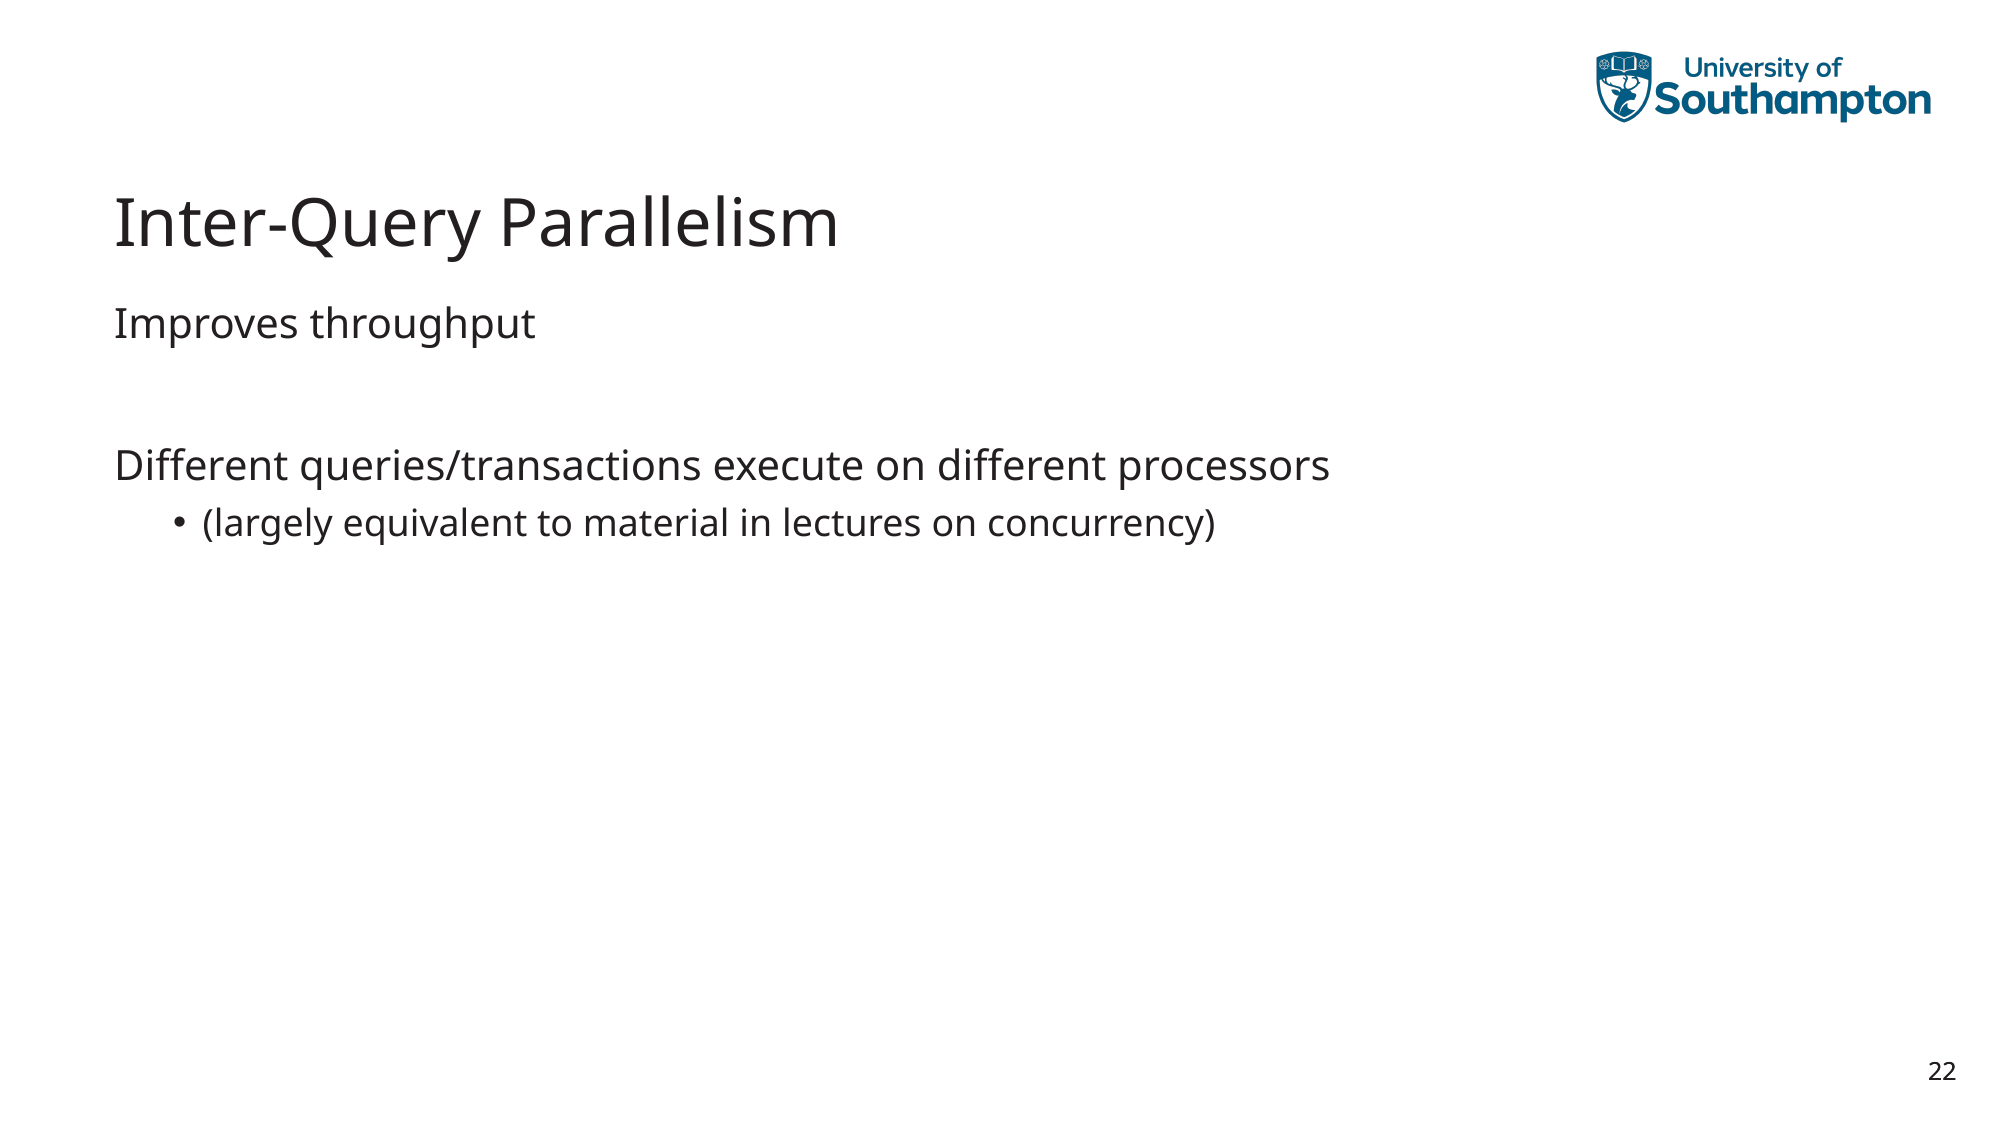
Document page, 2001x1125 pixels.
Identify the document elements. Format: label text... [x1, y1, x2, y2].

picture [1600, 80, 1617, 111]
title Inter-Query Parallelism [102, 113, 1898, 268]
picture [1626, 78, 1648, 111]
picture [1823, 97, 1830, 113]
picture [1689, 97, 1698, 108]
picture [1730, 97, 1736, 113]
list Improves throughput Different queries/transactions execute on different processors (largely equivalent to material in lectures on concurrency) [102, 290, 1898, 1024]
slide_number 22 [1897, 1046, 1969, 1094]
picture [1607, 76, 1624, 88]
picture [1758, 97, 1766, 113]
picture [1890, 97, 1900, 108]
picture [1527, 0, 2000, 220]
picture [1847, 97, 1857, 108]
picture [1808, 97, 1815, 113]
picture [1782, 97, 1791, 108]
picture [1626, 76, 1636, 88]
